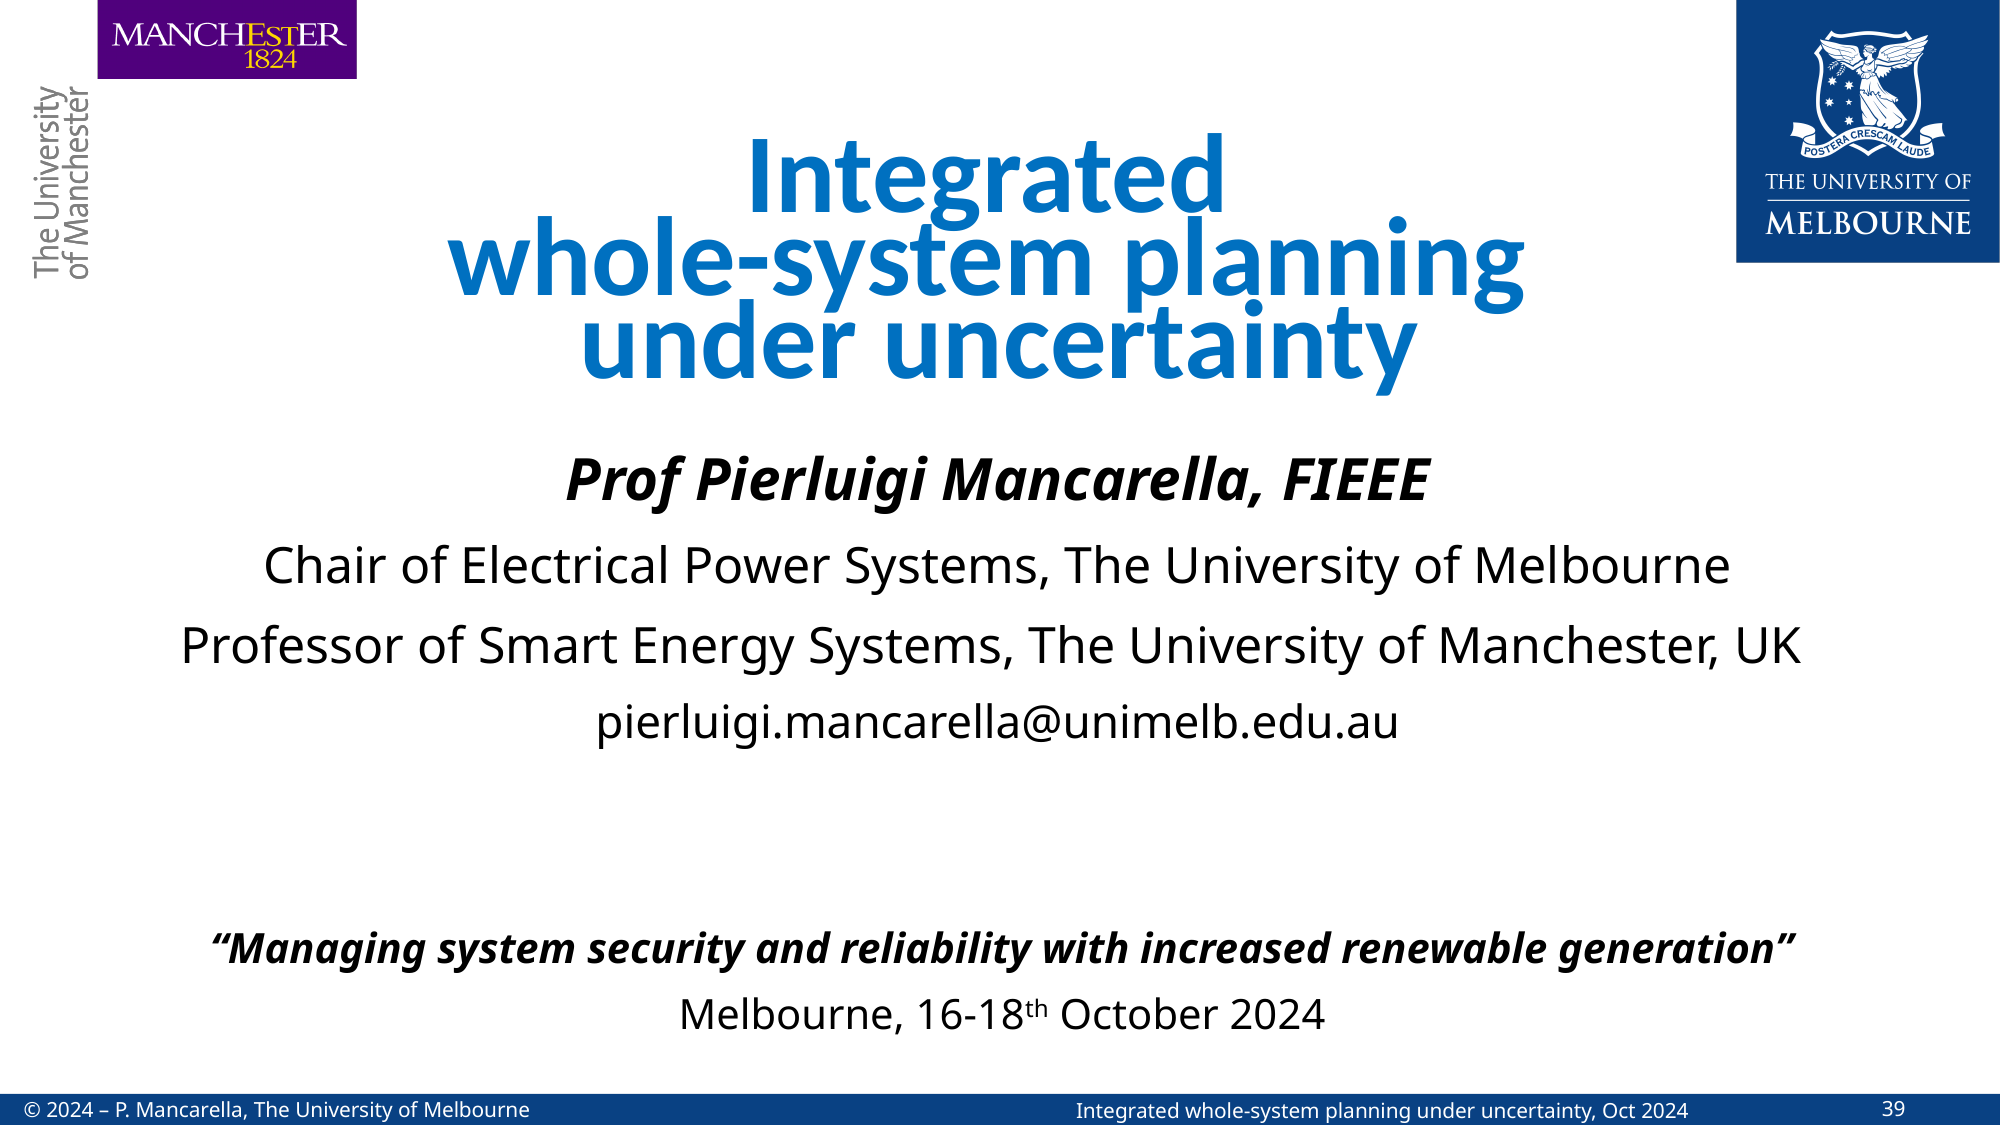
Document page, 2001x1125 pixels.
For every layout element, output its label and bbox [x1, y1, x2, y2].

picture [1736, 0, 2000, 263]
picture [2, 0, 357, 279]
